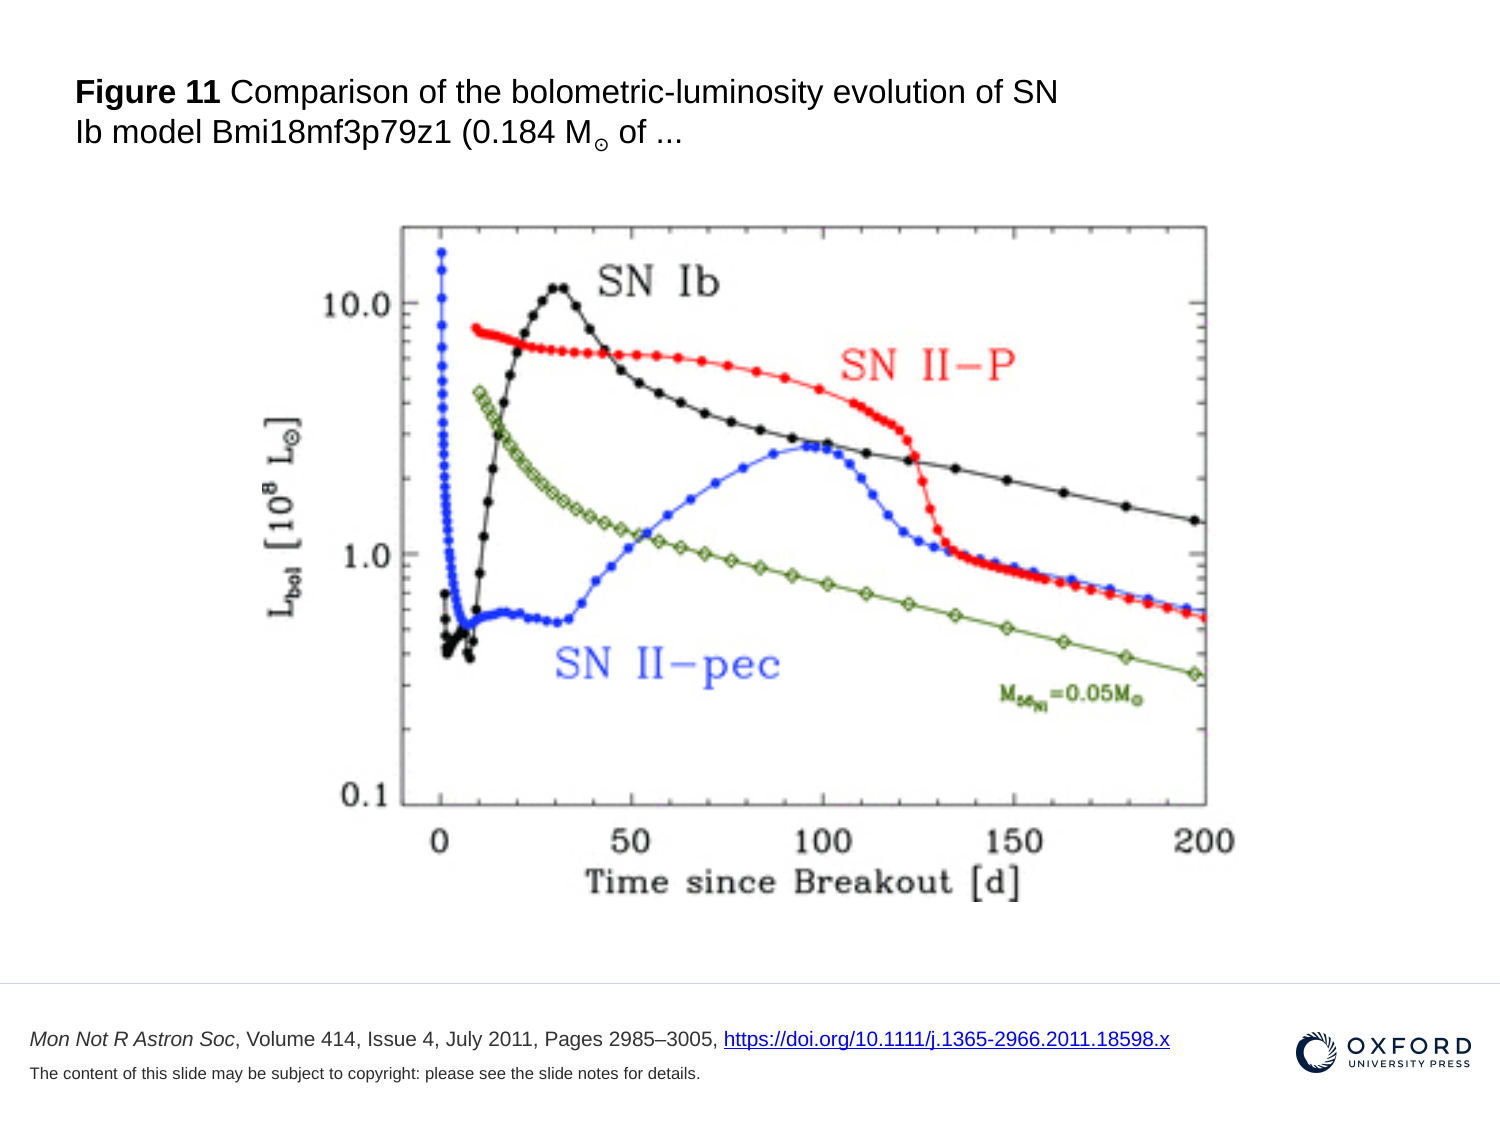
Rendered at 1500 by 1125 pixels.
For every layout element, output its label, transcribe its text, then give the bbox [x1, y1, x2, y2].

title Figure 11 Comparison of the bolometric-luminosity evolution of SN Ib model Bmi18mf3p79z1 (0.184 M⊙ of ... [75, 69, 1078, 171]
picture [1296, 1032, 1471, 1073]
footer Mon Not R Astron Soc, Volume 414, Issue 4, July 2011, Pages 2985–3005, https://doi.org/10.1111/j.1365-2966.2011.18598.x The content of this slide may be subject to copyright: please see the slide notes for details. [0, 983, 1260, 1125]
picture [262, 224, 1238, 903]
